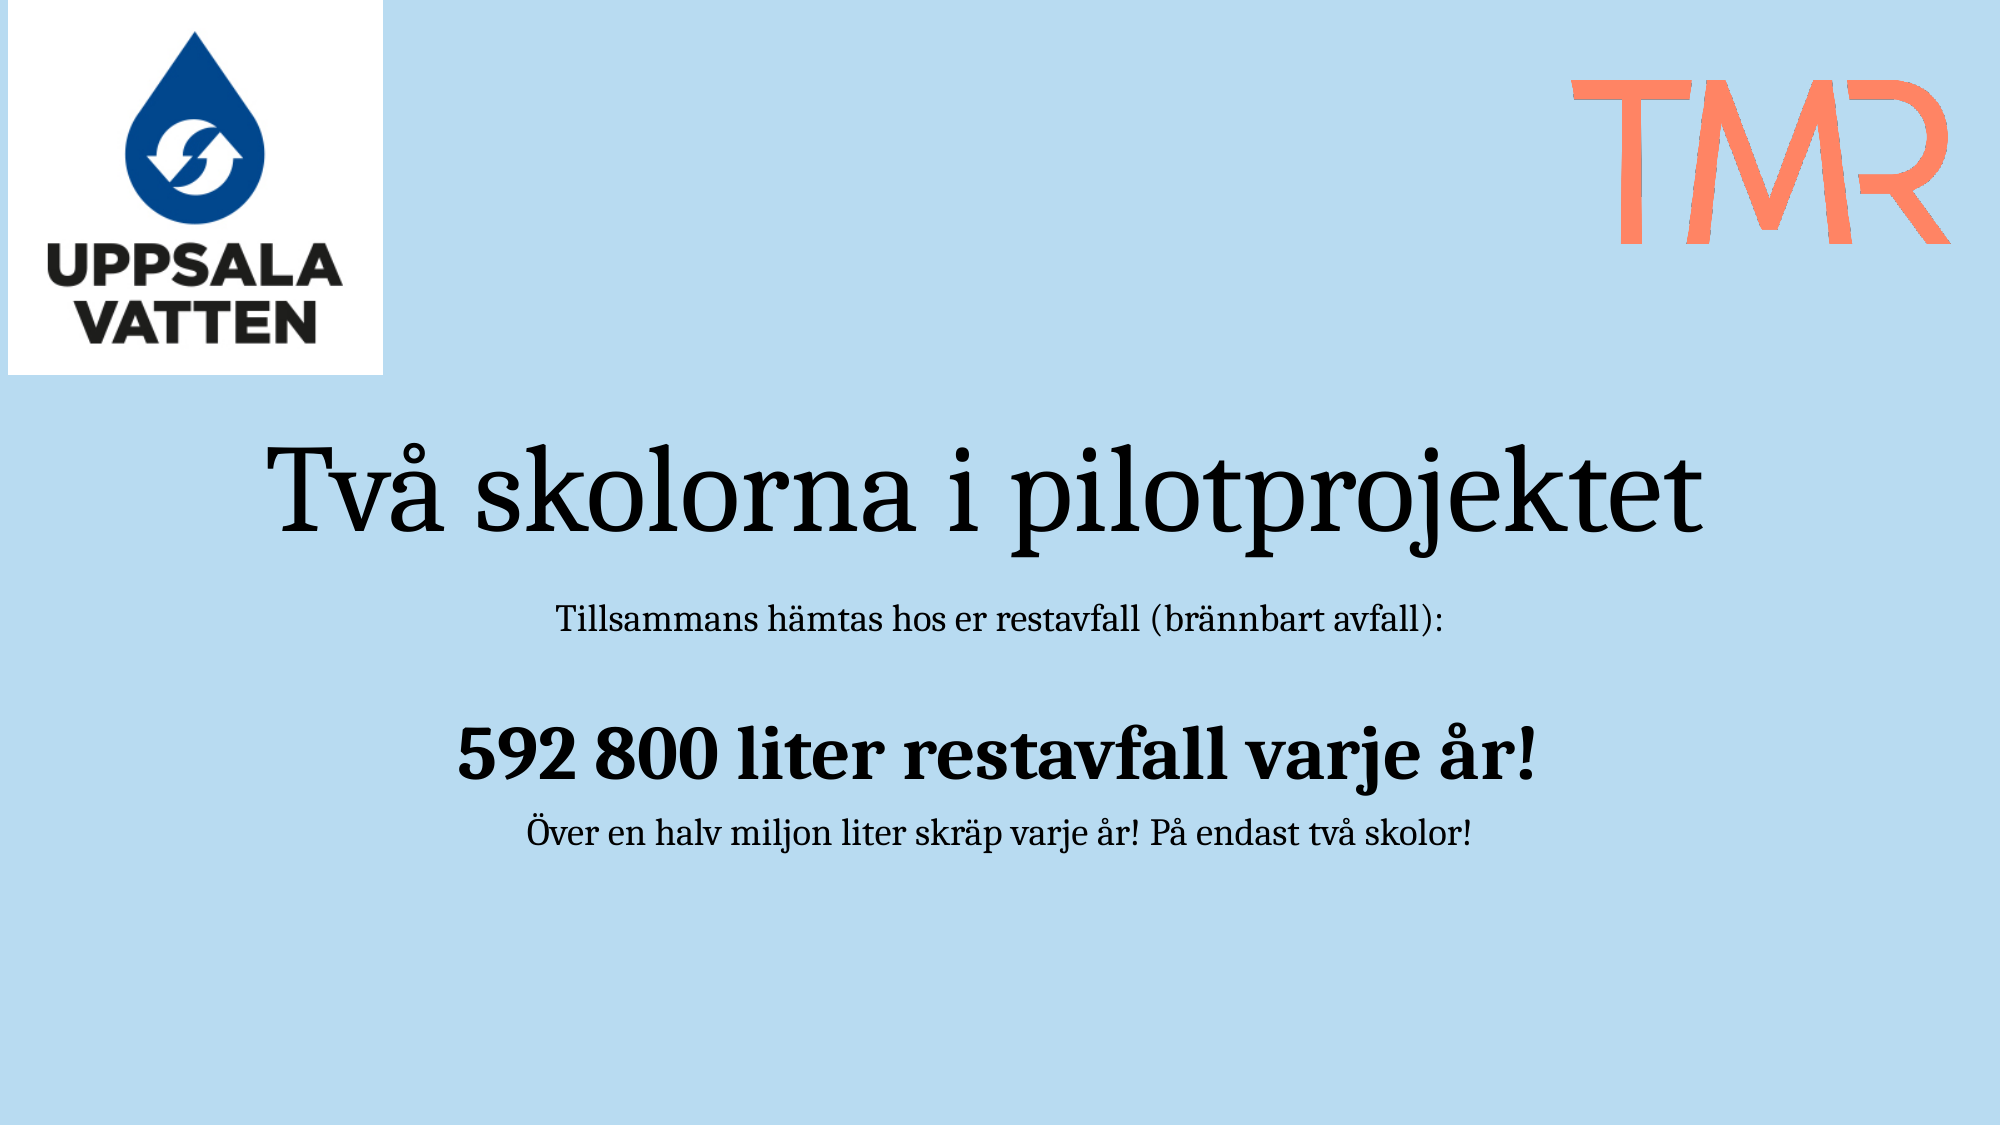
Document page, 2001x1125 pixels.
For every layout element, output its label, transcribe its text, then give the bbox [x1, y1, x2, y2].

picture [1570, 80, 1951, 244]
picture [8, 0, 383, 375]
title Två skolorna i pilotprojektet [128, 174, 1843, 567]
subtitle Tillsammans hämtas hos er restavfall (brännbart avfall): 592 800 liter restavfall varje år! Över en halv miljon liter skräp varje år! På endast två skolor! [249, 590, 1750, 863]
